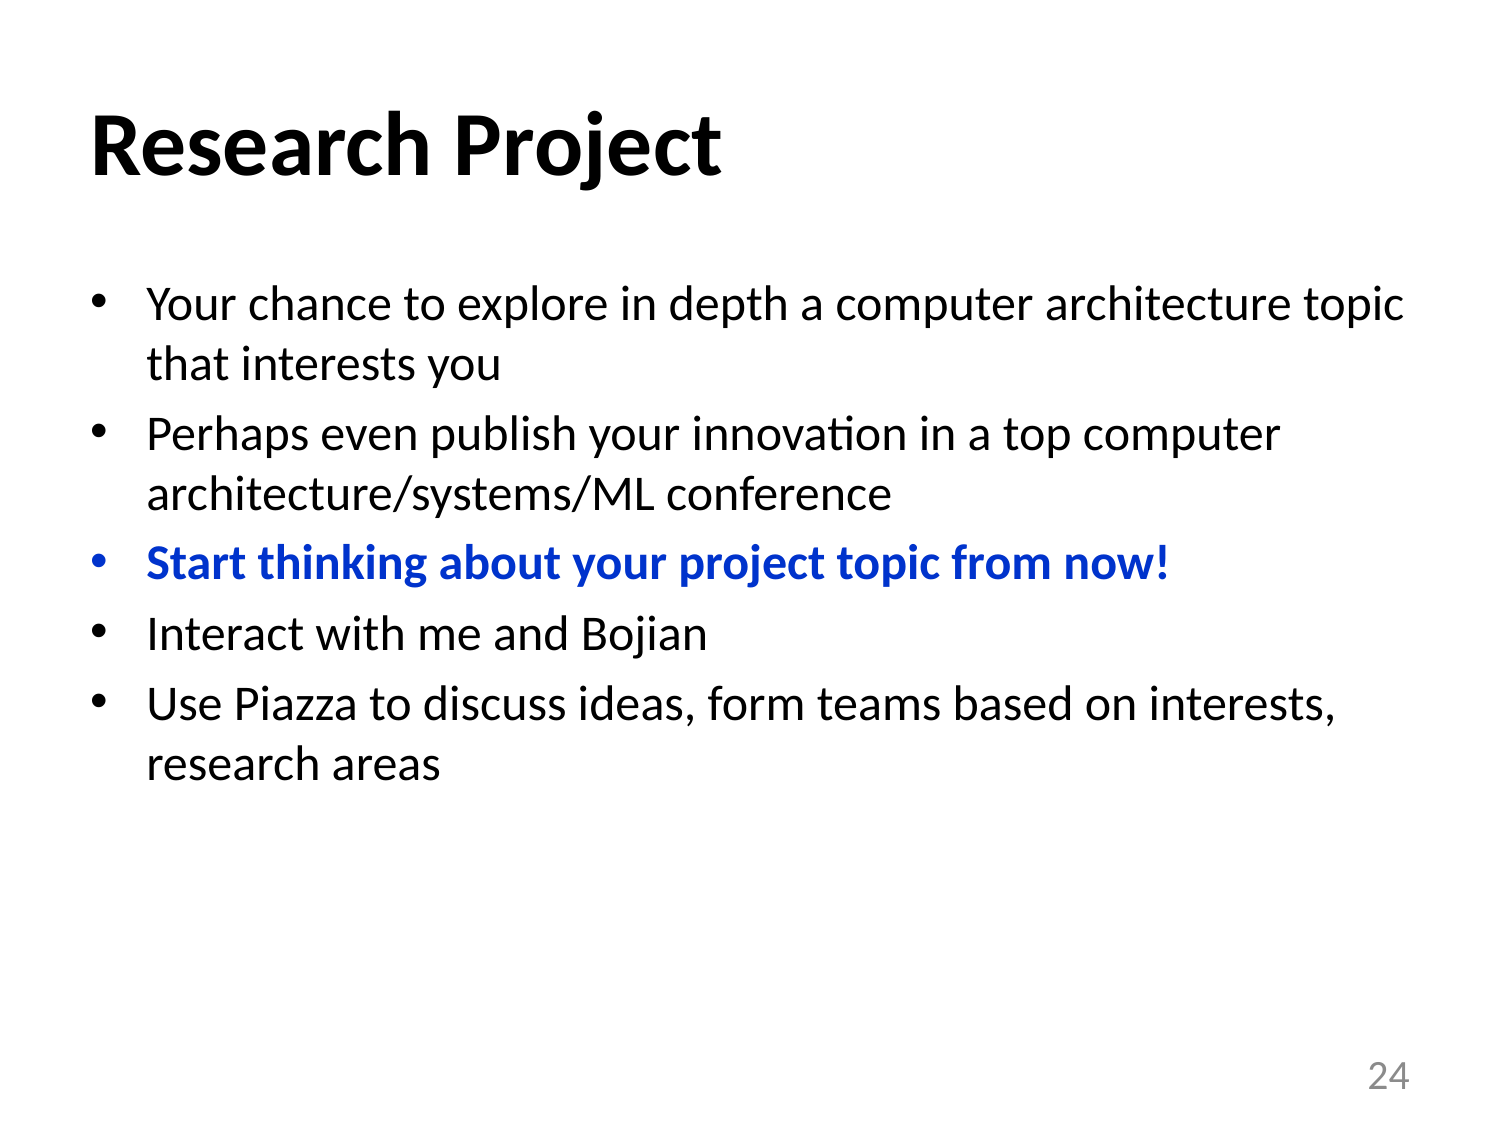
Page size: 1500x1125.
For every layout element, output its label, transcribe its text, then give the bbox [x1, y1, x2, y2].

title Research Project [75, 45, 1425, 233]
list Your chance to explore in depth a computer architecture topic that interests you Perhaps even publish your innovation in a top computer architecture/systems/ML conference Start thinking about your project topic from now! Interact with me and Bojian Use Piazza to discuss ideas, form teams based on interests, research areas [75, 262, 1425, 1005]
slide_number 24 [1074, 1042, 1425, 1103]
